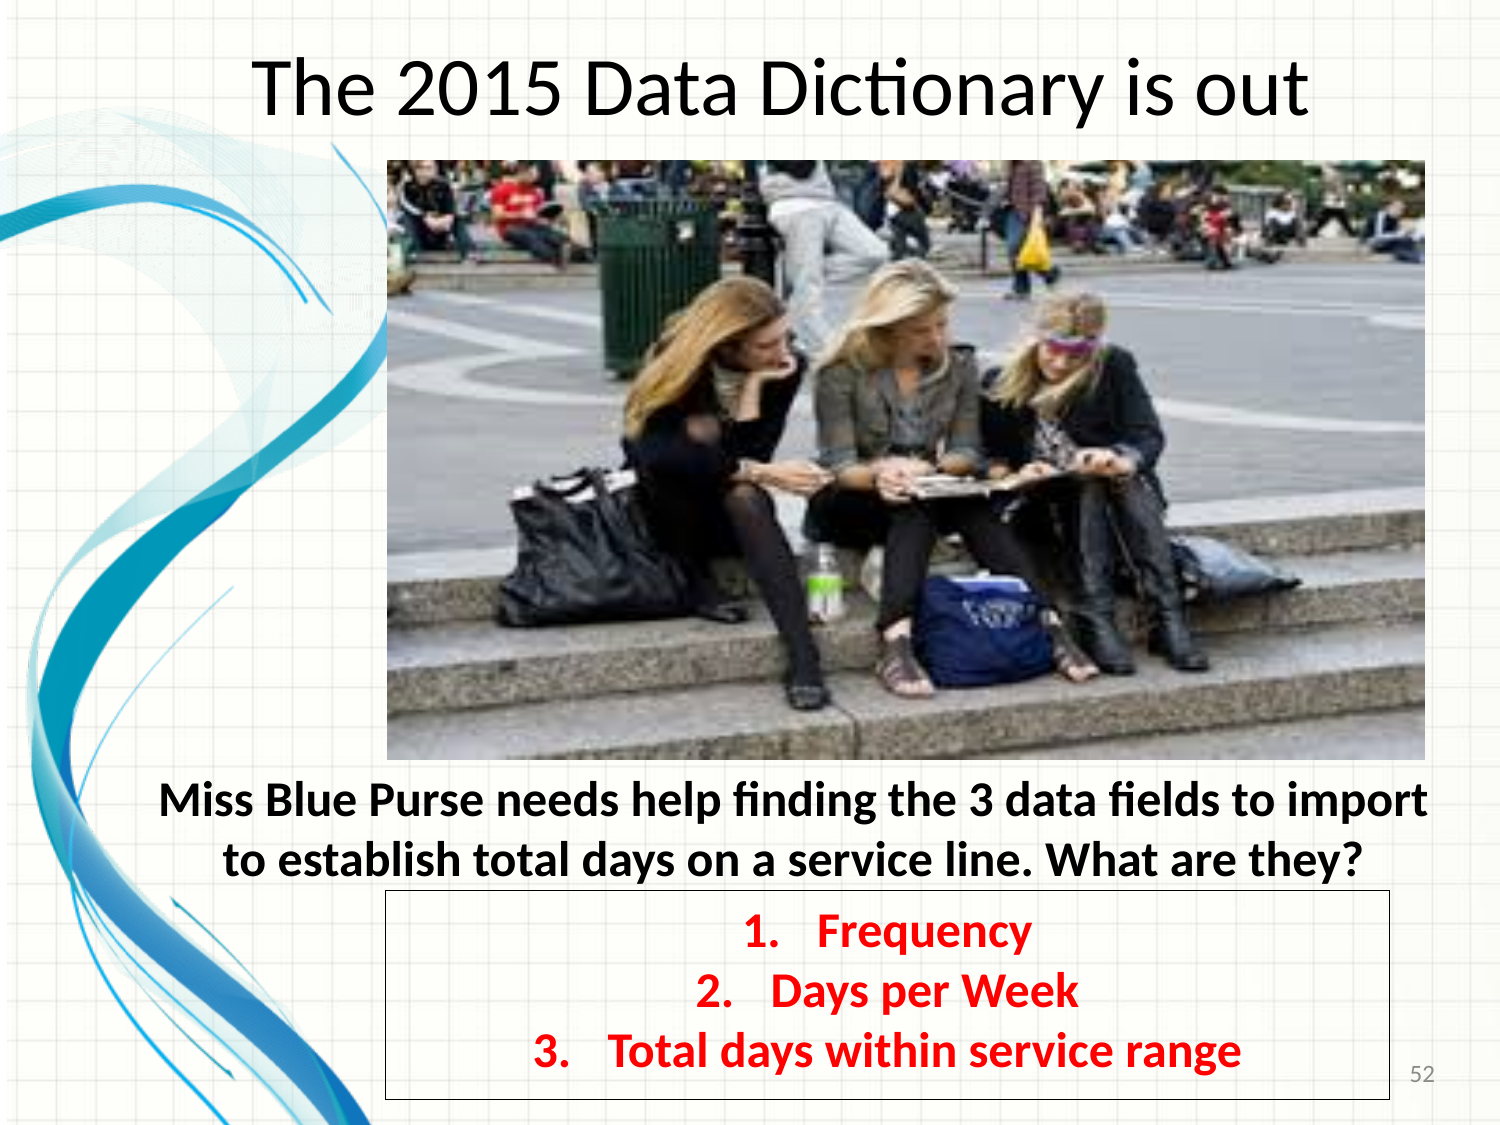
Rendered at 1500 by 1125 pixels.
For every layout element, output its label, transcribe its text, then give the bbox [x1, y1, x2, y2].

text_box Frequency Days per Week Total days within service range [469, 890, 1390, 1100]
picture [0, 0, 1500, 1125]
slide_number 52 [1100, 1042, 1450, 1103]
text_box The 2015 Data Dictionary is out [469, 24, 1425, 132]
text_box Miss Blue Purse needs help finding the 3 data fields to import to establish total days on a service line. What are they? [469, 759, 1450, 891]
